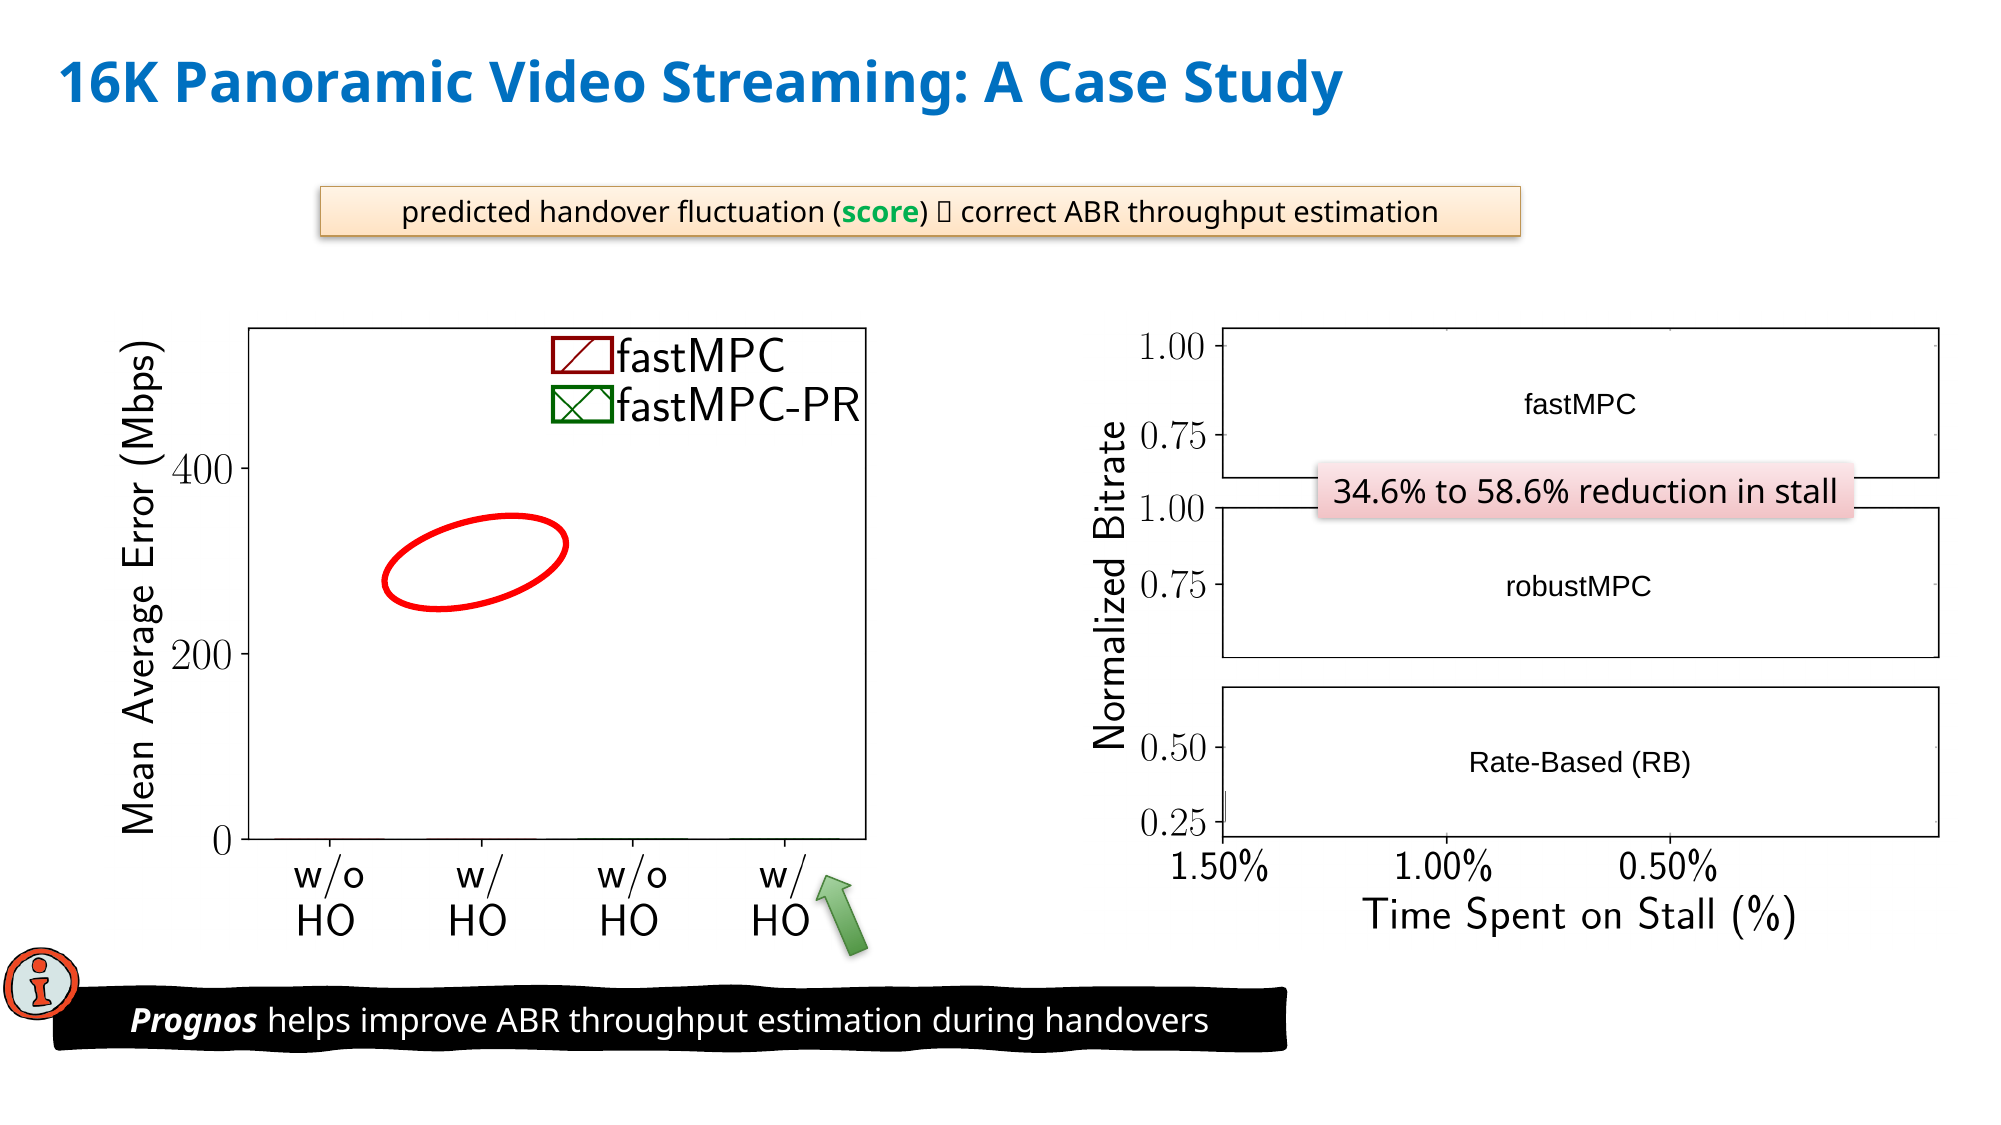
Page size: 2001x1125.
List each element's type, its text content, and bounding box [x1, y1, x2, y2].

picture [1082, 311, 1958, 950]
text_box predicted handover fluctuation (score)  correct ABR throughput estimation [320, 186, 1521, 237]
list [103, 311, 877, 940]
title 16K Panoramic Video Streaming: A Case Study [42, 26, 1554, 150]
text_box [1, 941, 1283, 1048]
